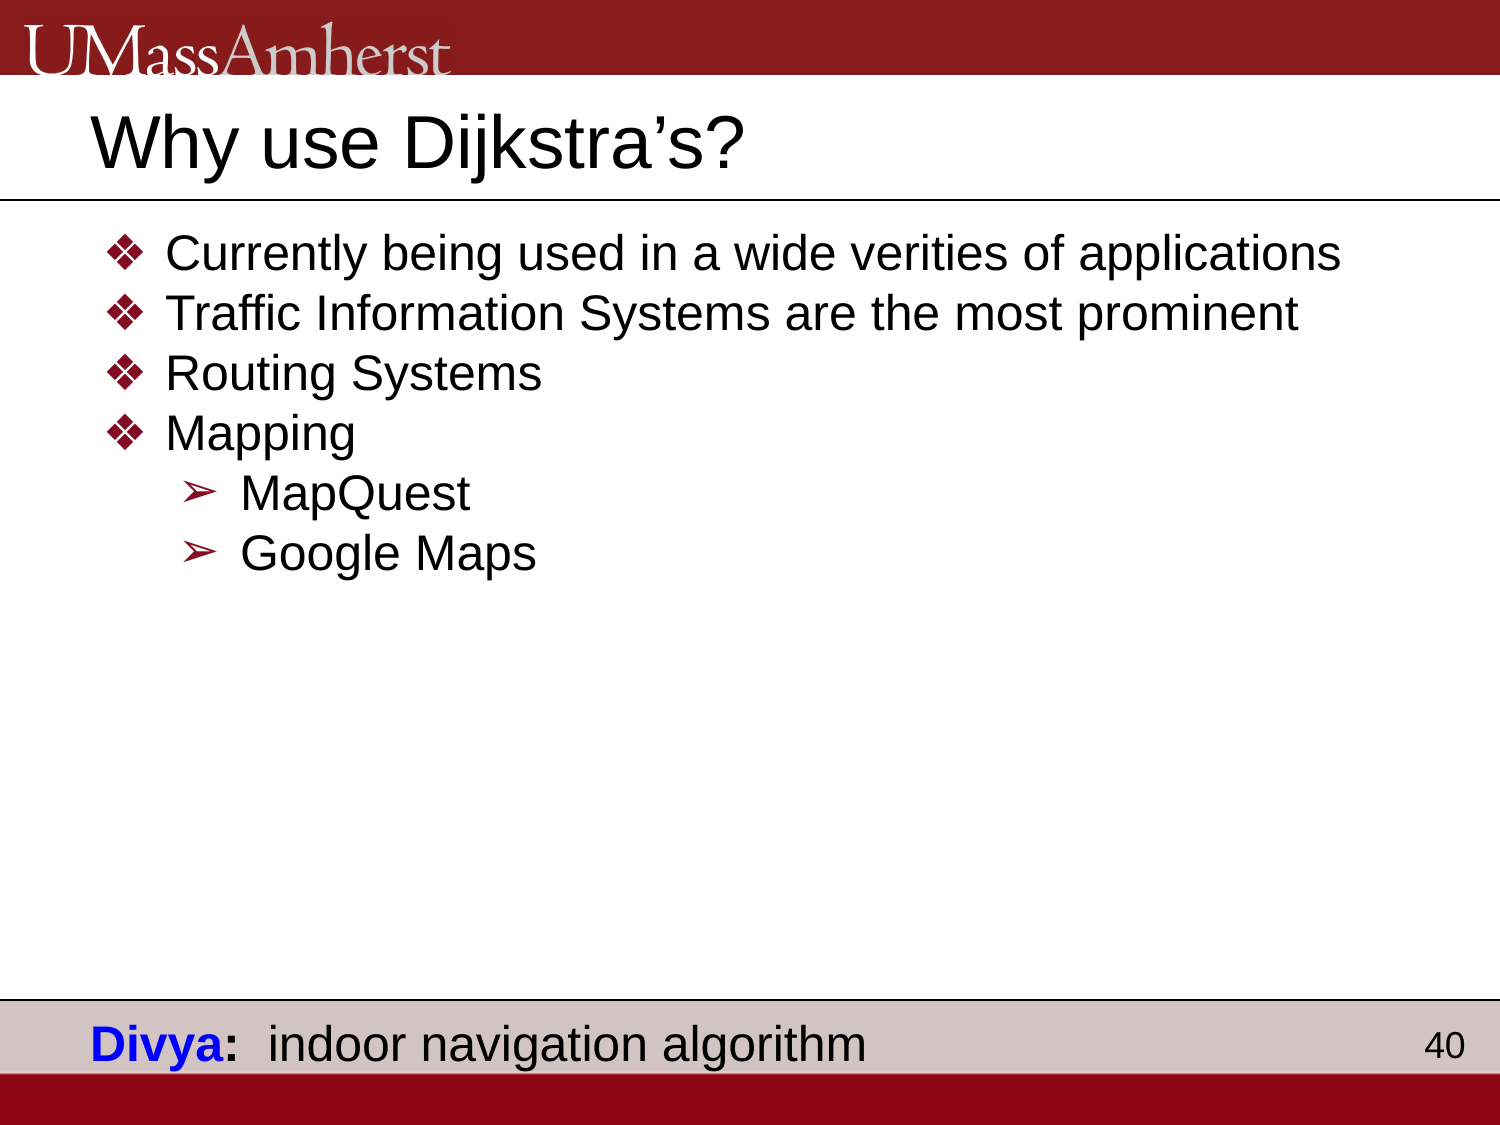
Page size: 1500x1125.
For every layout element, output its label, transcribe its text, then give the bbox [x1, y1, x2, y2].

title Why use Dijkstra’s? [75, 45, 1425, 205]
list Currently being used in a wide verities of applications Traffic Information Systems are the most prominent Routing Systems Mapping MapQuest Google Maps [75, 205, 1425, 645]
text_box 40 [1409, 1006, 1486, 1077]
picture [0, 1001, 1500, 1125]
text_box Divya: indoor navigation algorithm [75, 1006, 1409, 1077]
picture [0, 0, 1500, 75]
